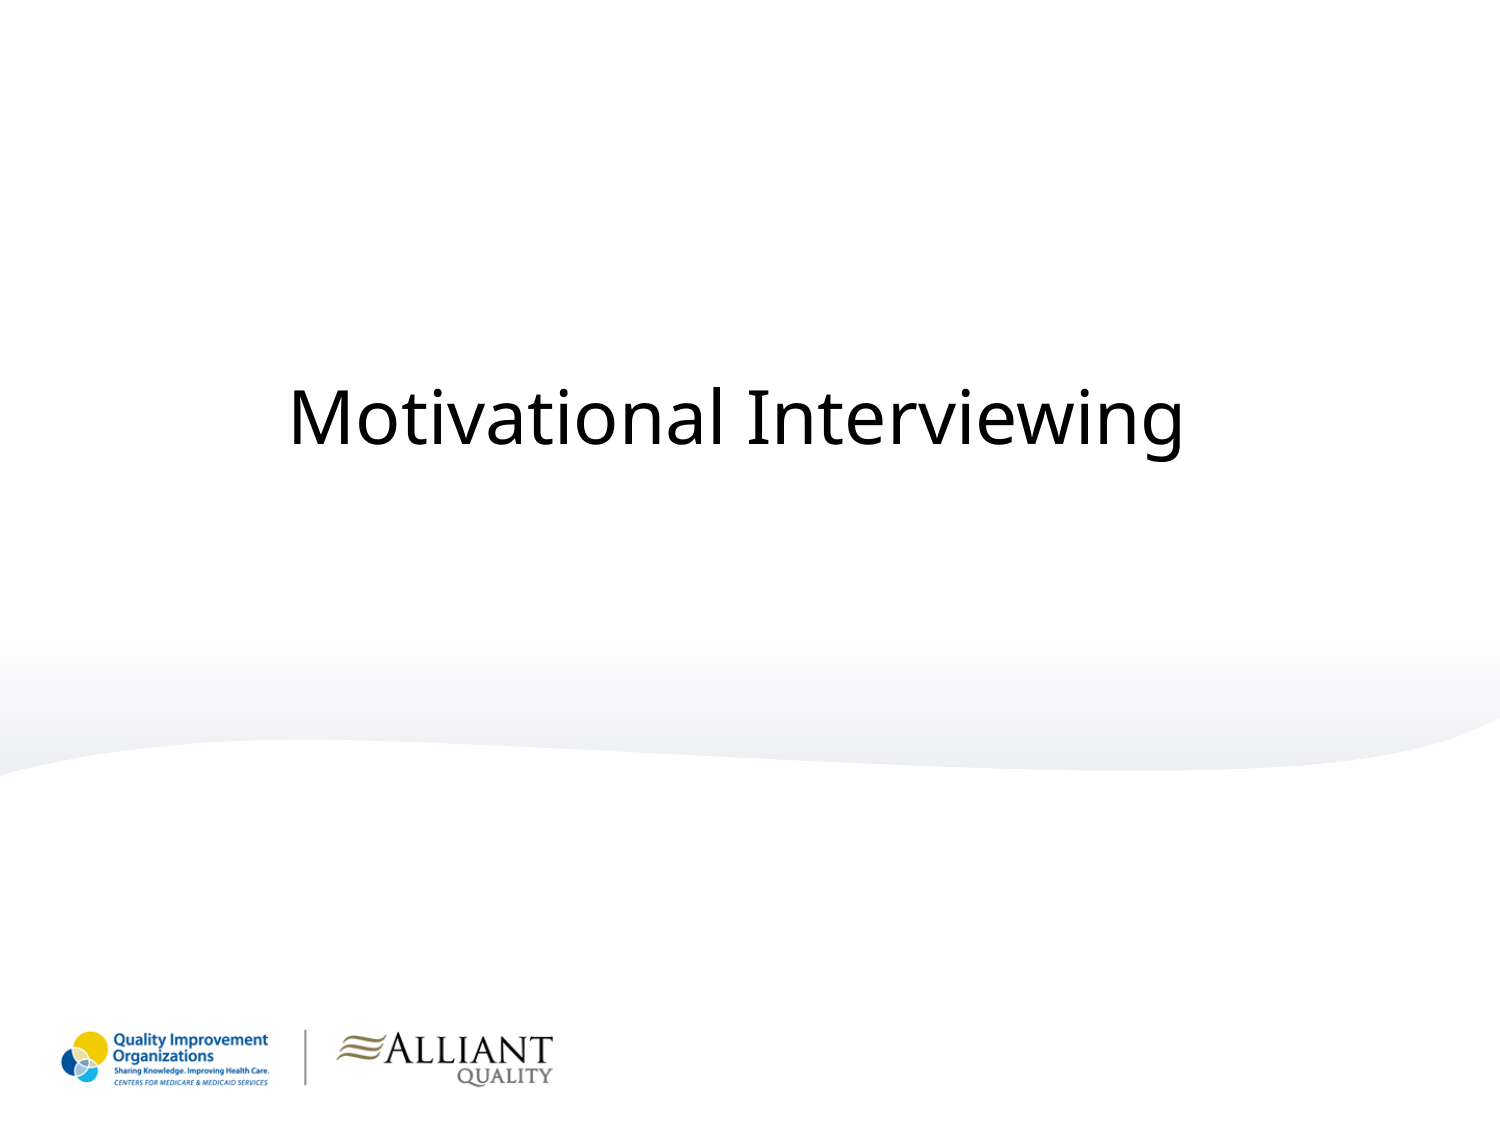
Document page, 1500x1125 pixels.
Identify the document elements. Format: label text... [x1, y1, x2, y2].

title Motivational Interviewing [62, 362, 1413, 550]
picture [37, 1012, 583, 1103]
